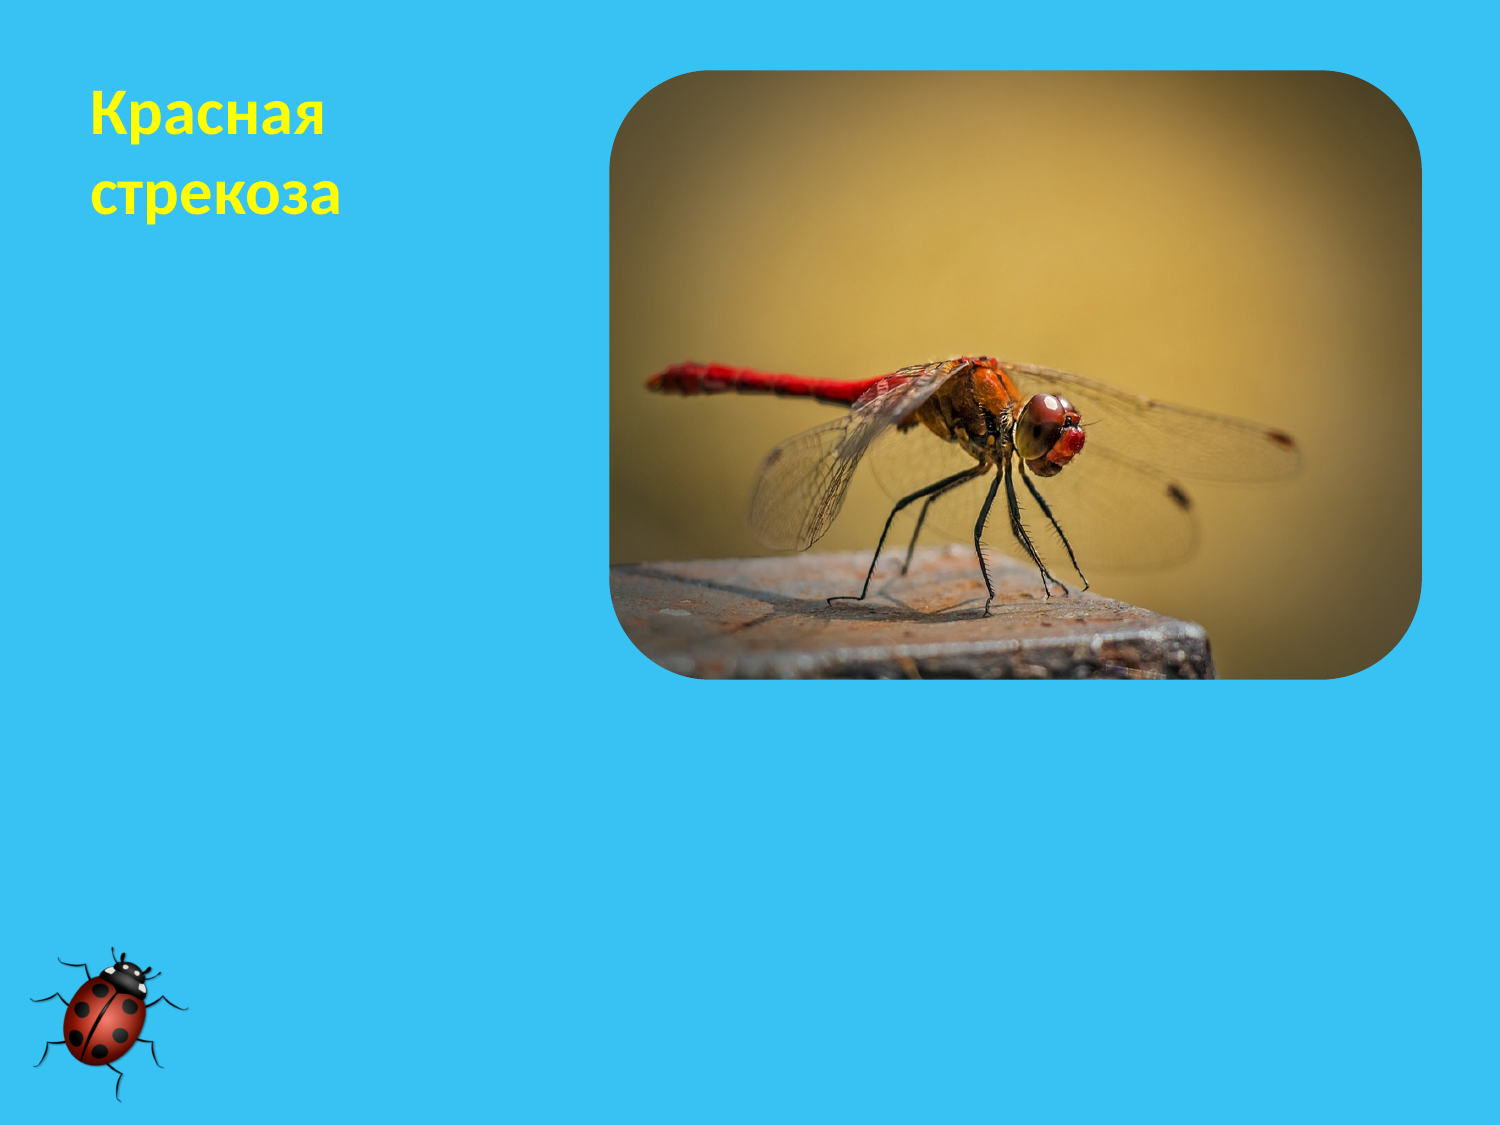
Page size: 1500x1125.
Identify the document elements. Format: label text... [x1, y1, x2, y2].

picture [1, 922, 206, 1124]
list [609, 70, 1423, 680]
title Красная стрекоза [75, 44, 610, 236]
